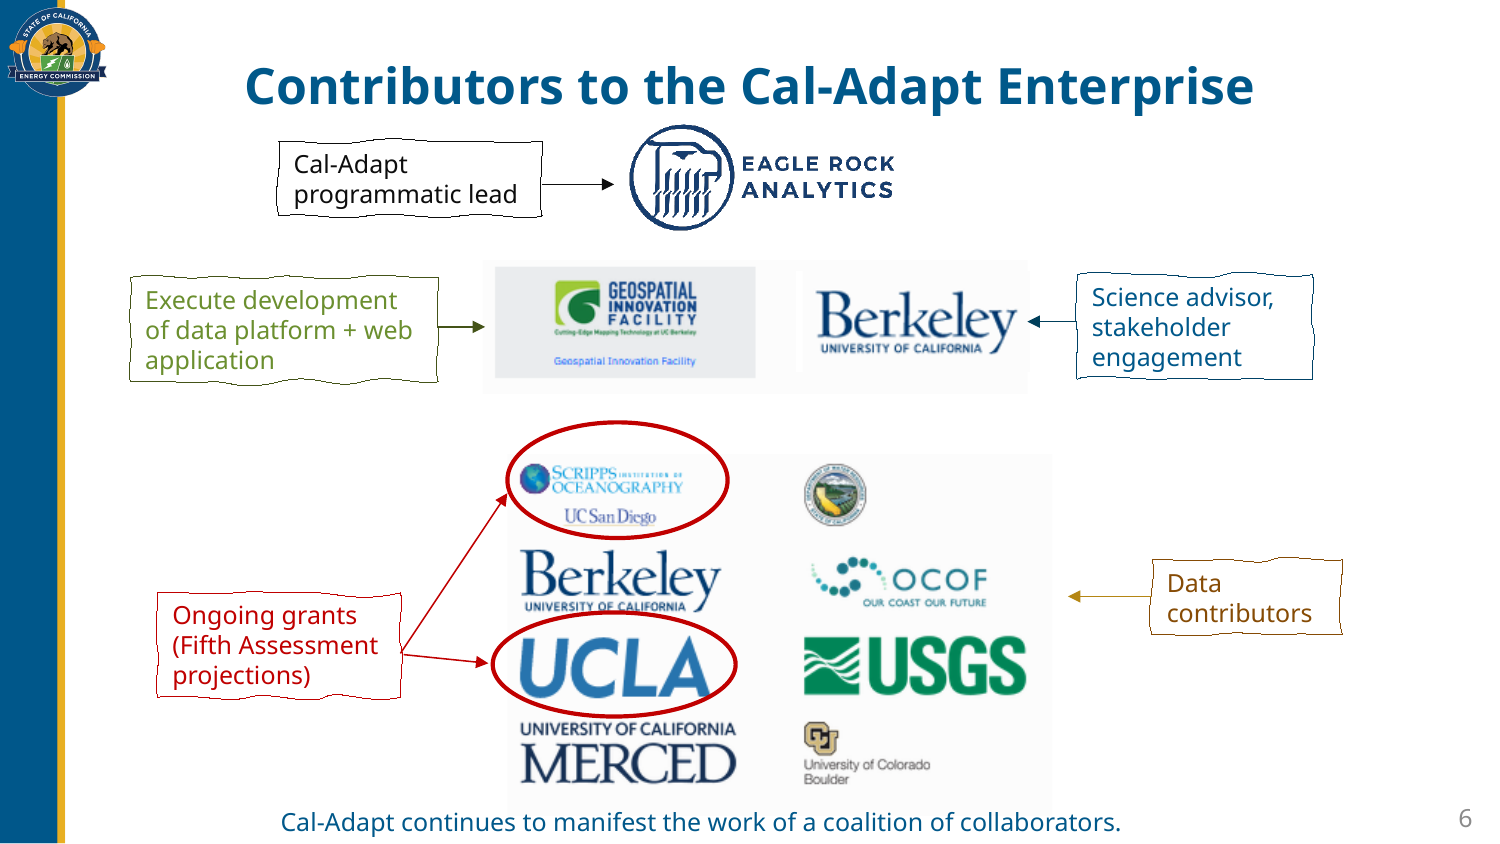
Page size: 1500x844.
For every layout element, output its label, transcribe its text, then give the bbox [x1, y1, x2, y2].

text_box Cal-Adapt continues to manifest the work of a coalition of collaborators. [114, 799, 1290, 844]
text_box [130, 121, 1343, 816]
slide_number 6 [1137, 796, 1488, 842]
picture [0, 0, 1500, 844]
title Contributors to the Cal-Adapt Enterprise [75, 21, 1425, 147]
